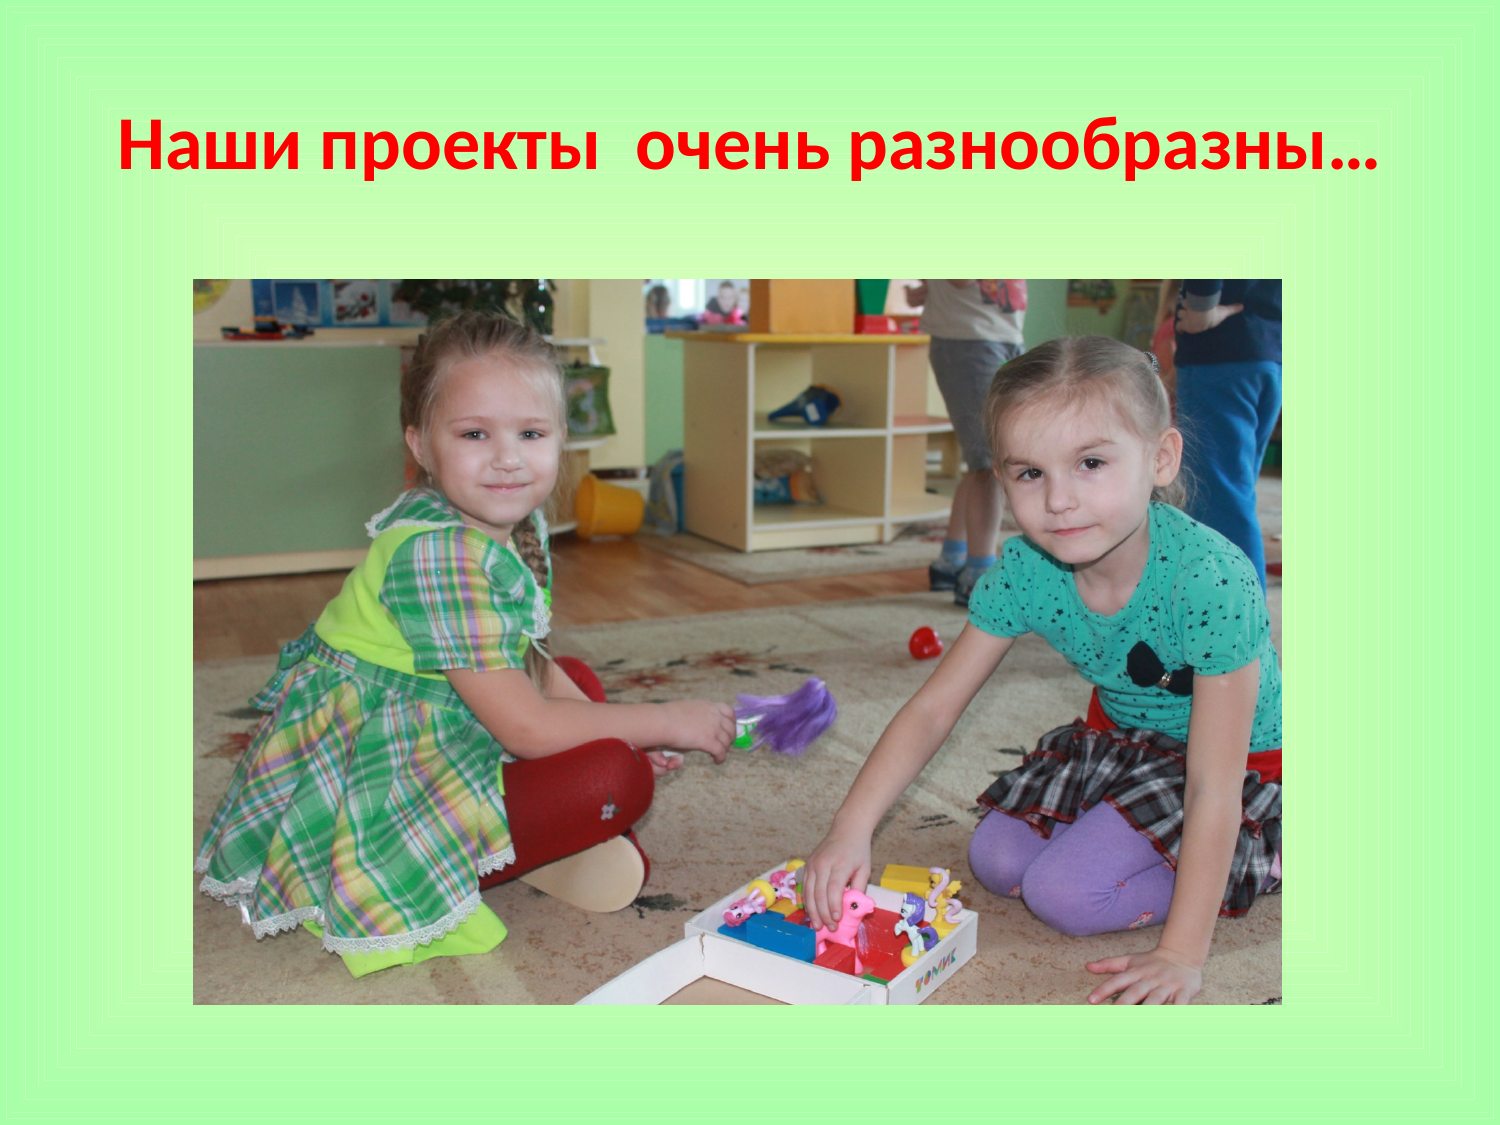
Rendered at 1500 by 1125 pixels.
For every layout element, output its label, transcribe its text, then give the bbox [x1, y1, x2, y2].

title Наши проекты очень разнообразны… [75, 45, 1425, 233]
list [192, 279, 1282, 1006]
